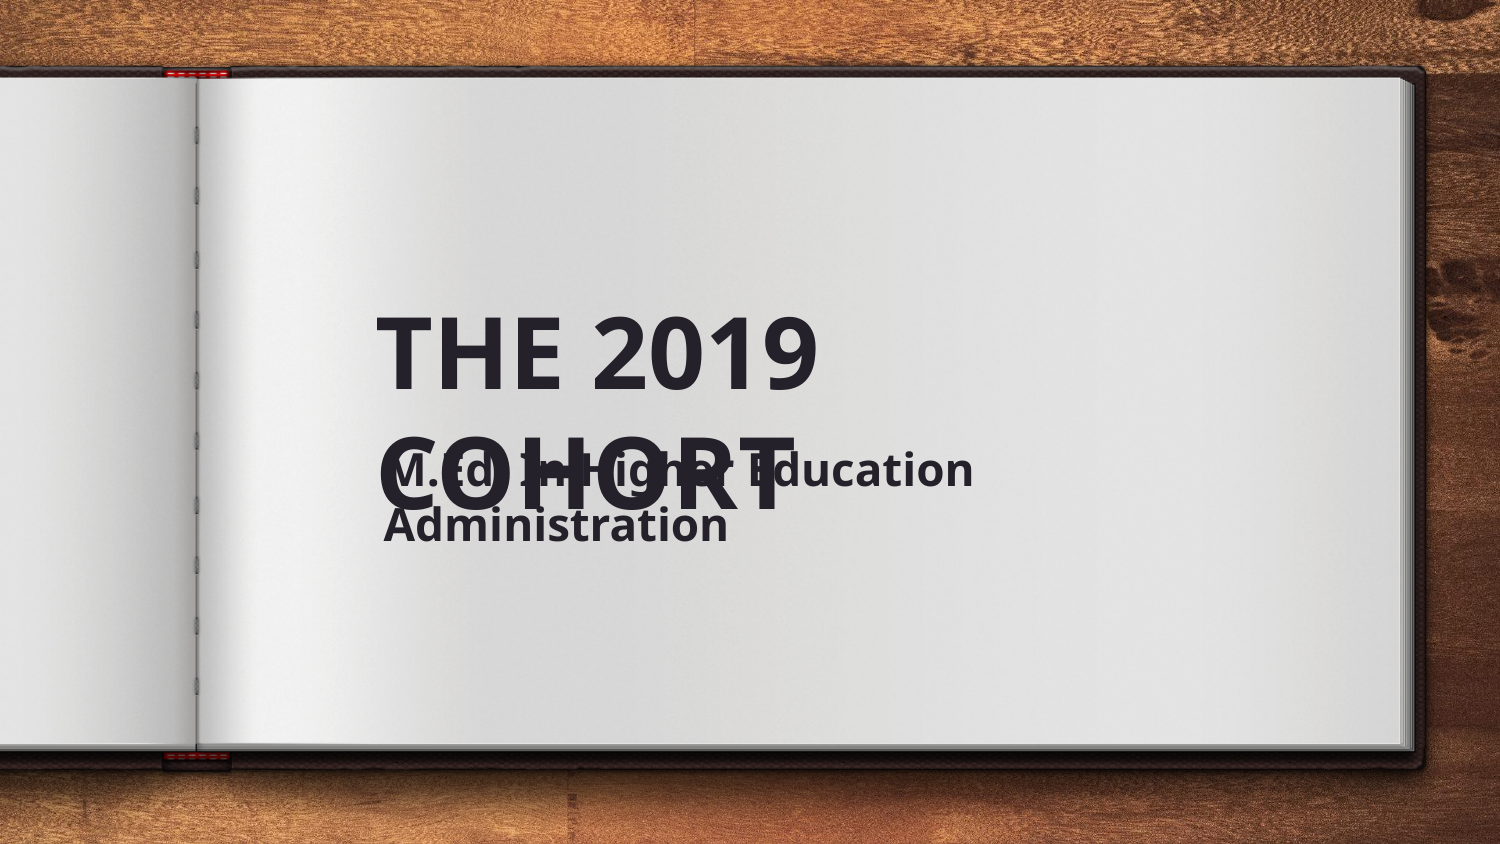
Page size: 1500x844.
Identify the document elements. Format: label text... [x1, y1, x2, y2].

title THE 2019 COHORT [360, 314, 1231, 505]
picture [0, 0, 1500, 844]
text_box M.Ed. In Higher Education Administration [368, 455, 1240, 536]
